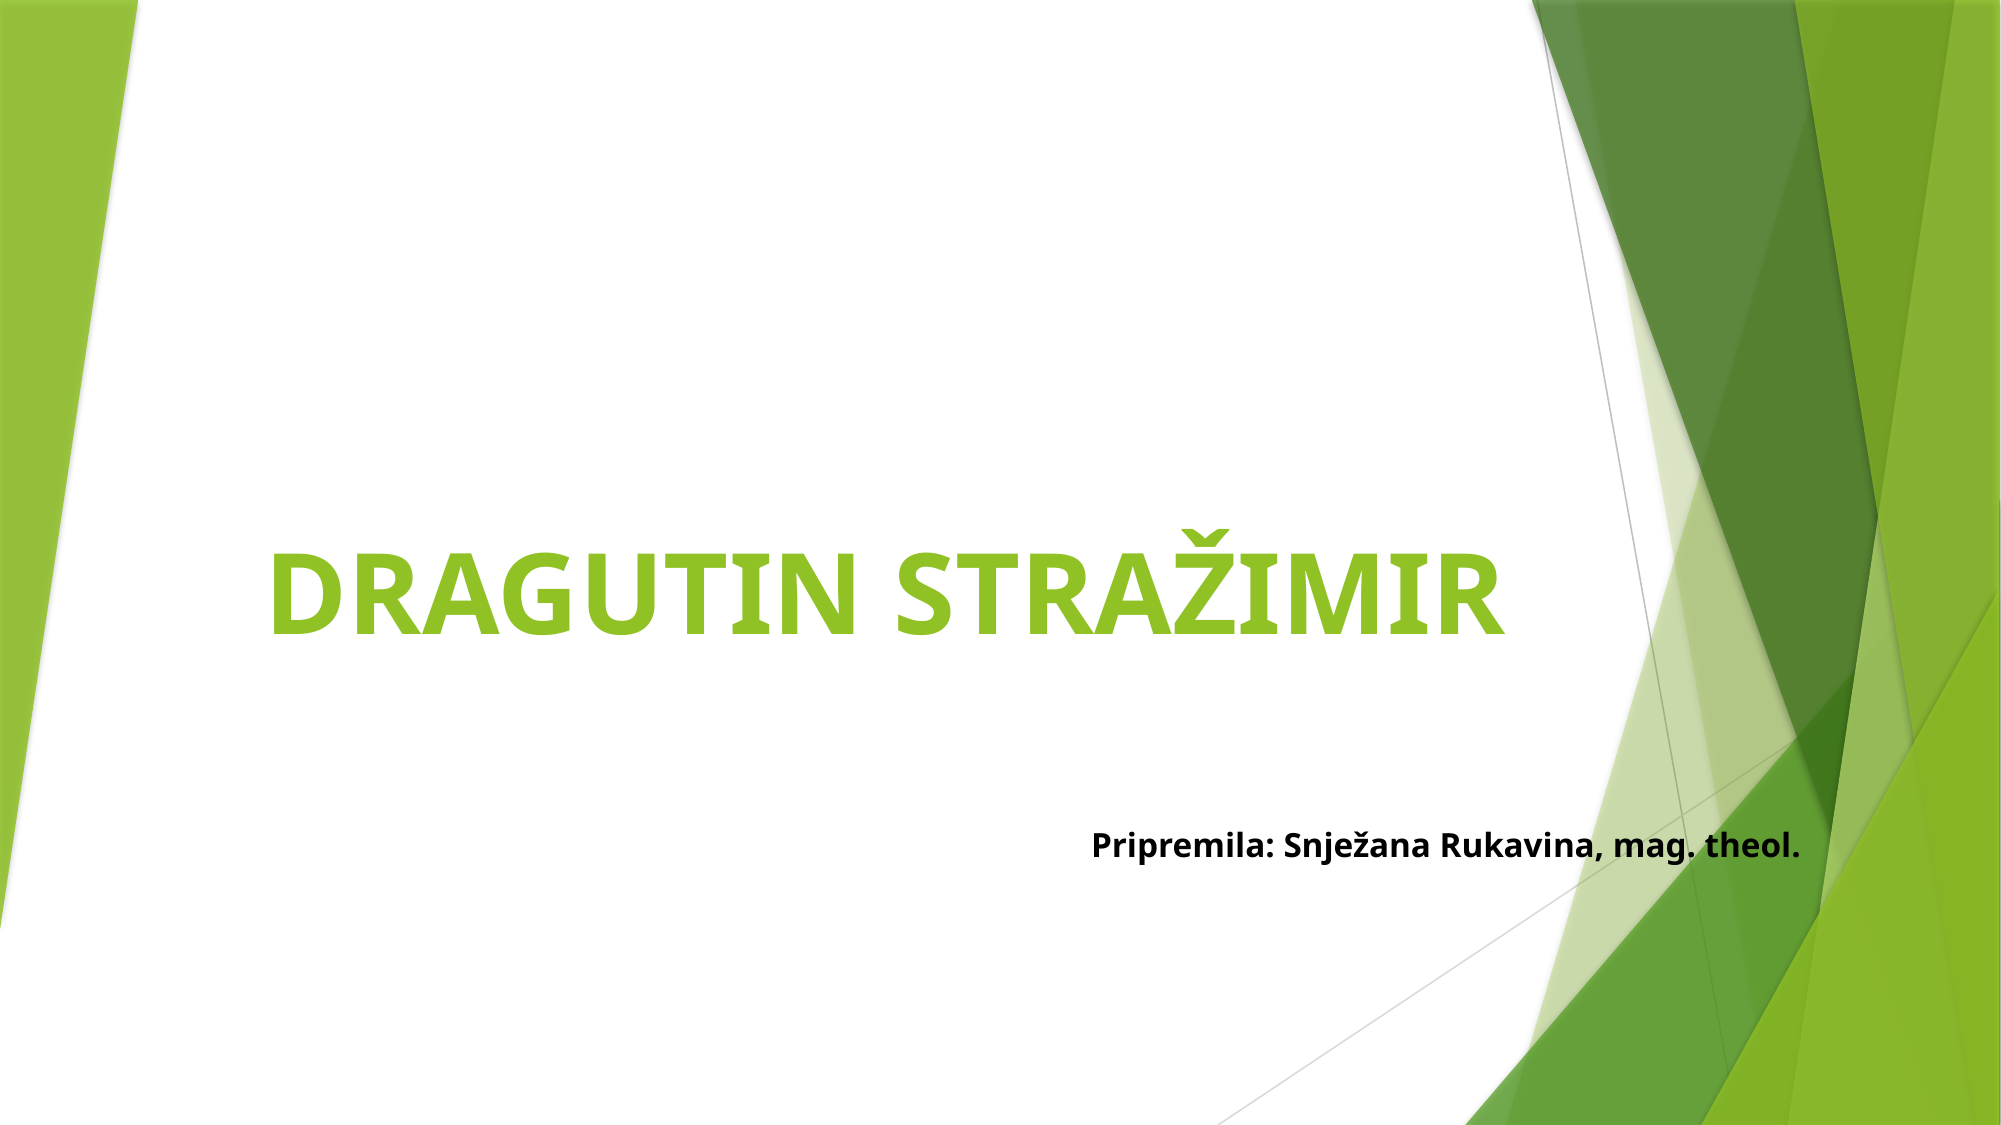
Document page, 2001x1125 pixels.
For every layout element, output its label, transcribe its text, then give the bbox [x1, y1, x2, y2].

text_box Pripremila: Snježana Rukavina, mag. theol. [1076, 816, 1850, 872]
title DRAGUTIN STRAŽIMIR [247, 394, 1522, 665]
